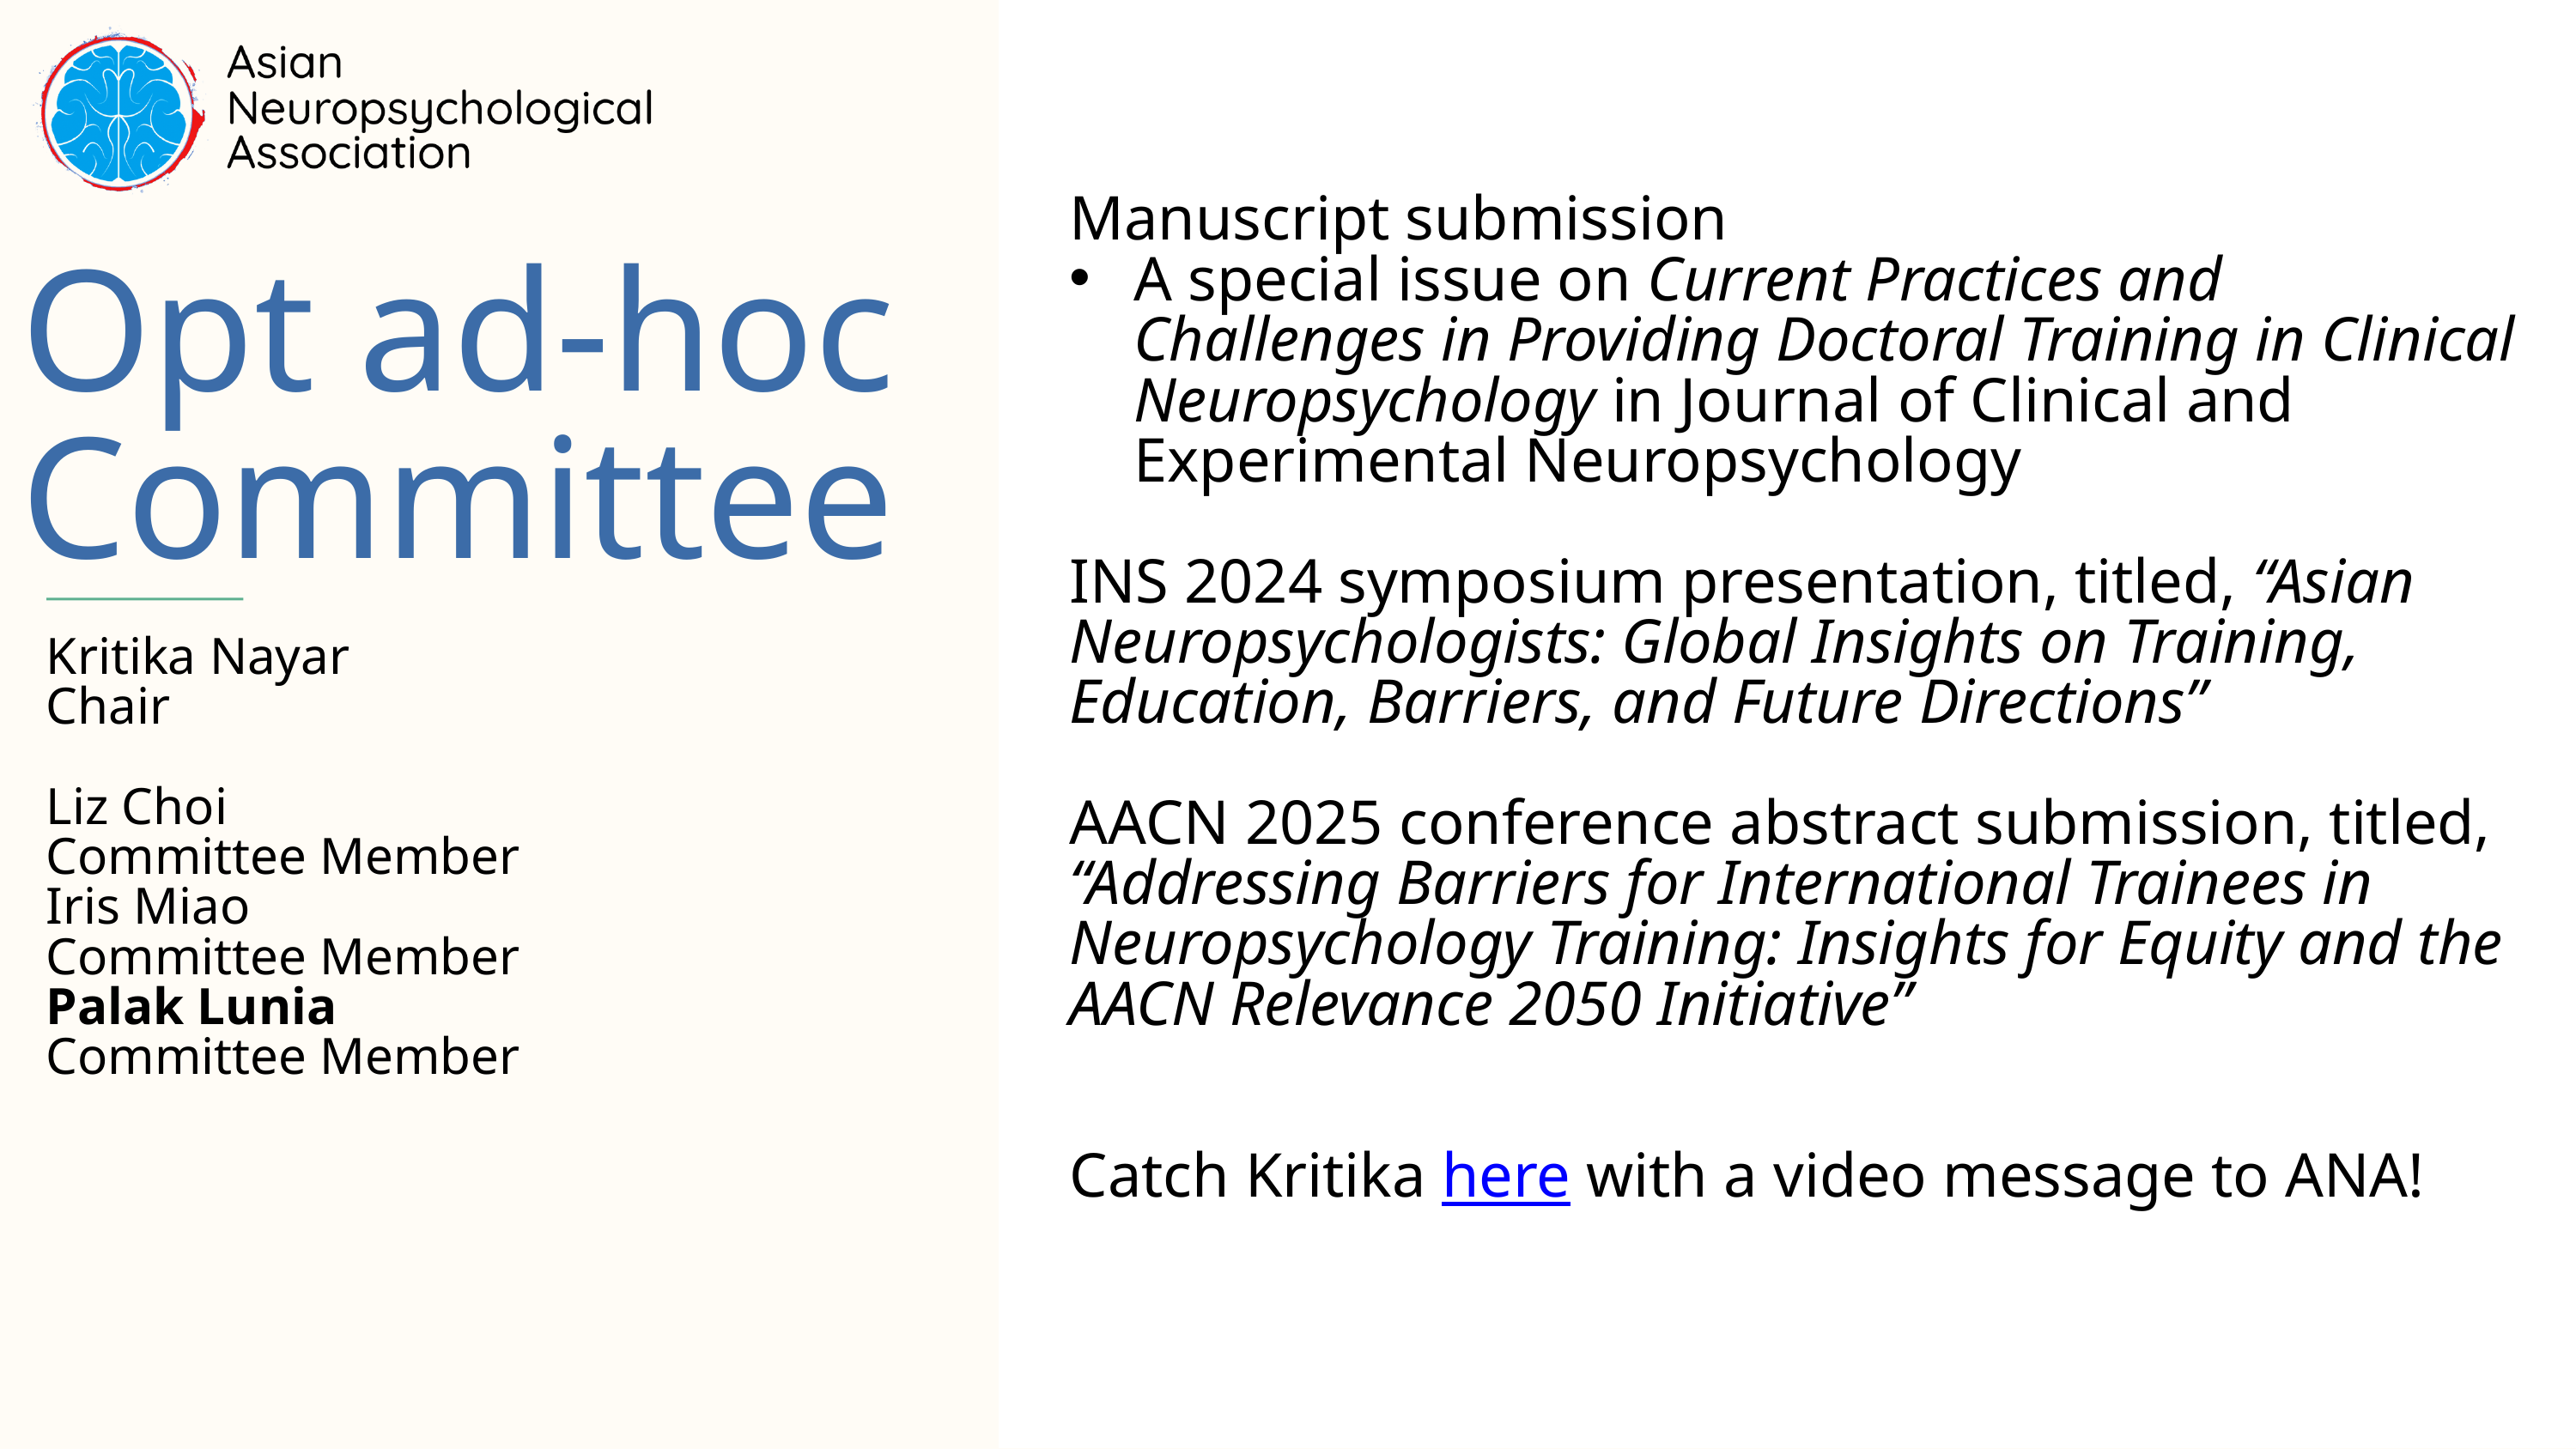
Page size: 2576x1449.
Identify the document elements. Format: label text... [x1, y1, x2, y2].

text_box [999, 0, 2576, 1449]
text_box Opt ad-hoc Committee [21, 257, 994, 592]
text_box Kritika Nayar Chair Liz Choi Committee Member Iris Miao Committee Member Palak Lunia Committee Member [46, 634, 945, 1185]
picture [31, 23, 655, 197]
